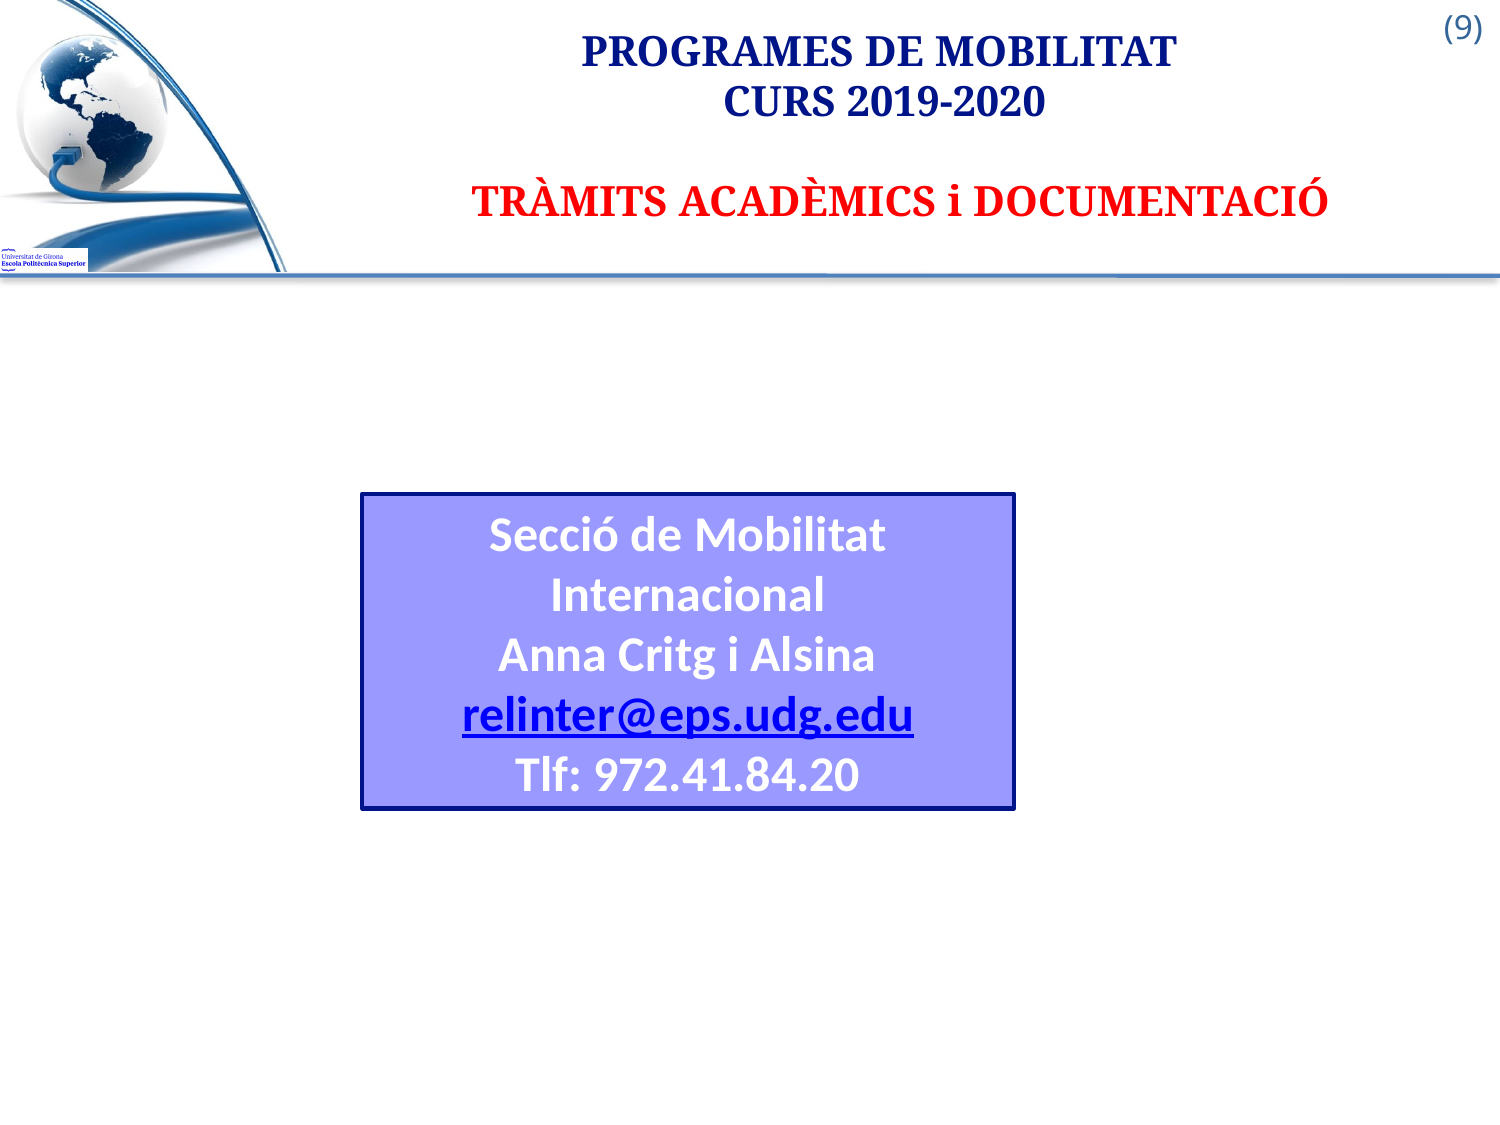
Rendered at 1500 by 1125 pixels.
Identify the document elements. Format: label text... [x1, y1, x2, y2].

picture [0, 0, 289, 272]
text_box [44, 305, 1461, 1103]
title PROGRAMES DE MOBILITAT CURS 2019-2020 TRÀMITS ACADÈMICS i DOCUMENTACIÓ [308, 28, 1461, 272]
text_box Secció de Mobilitat Internacional Anna Critg i Alsina relinter@eps.udg.edu Tlf: 972.41.84.20 [362, 493, 1014, 809]
